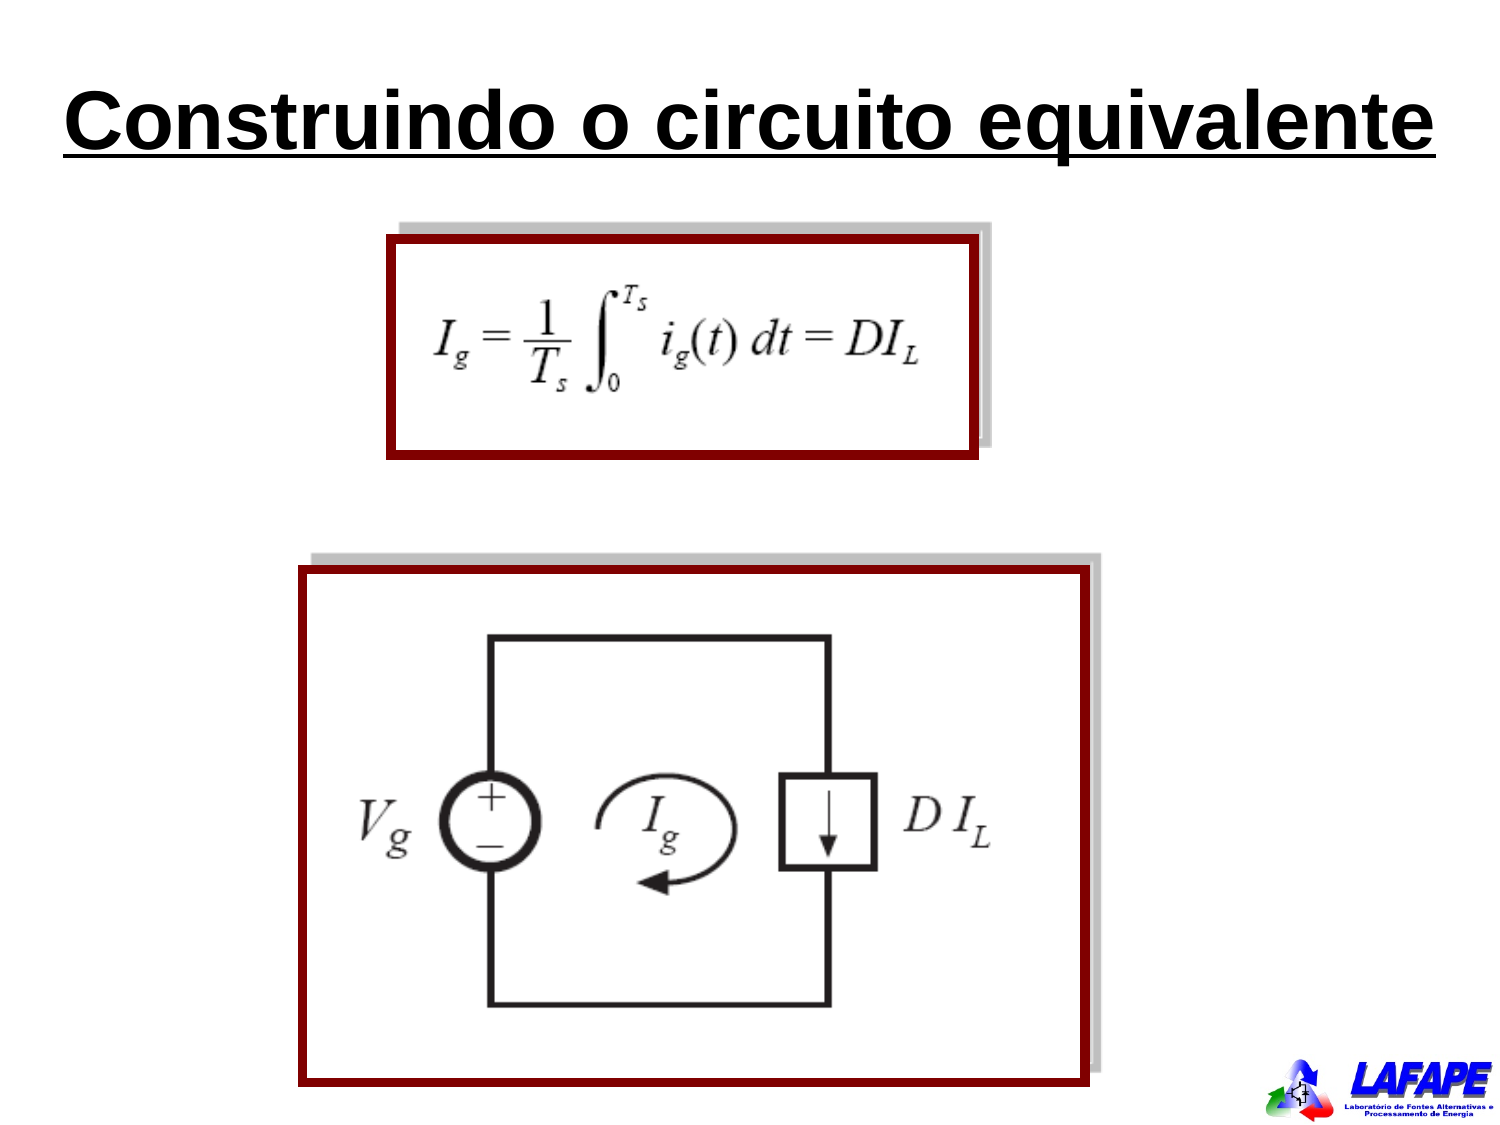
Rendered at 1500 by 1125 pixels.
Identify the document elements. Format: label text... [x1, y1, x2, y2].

picture [395, 243, 970, 451]
picture [1260, 1054, 1500, 1124]
text_box Construindo o circuito equivalente [0, 0, 1500, 232]
picture [306, 573, 1081, 1078]
